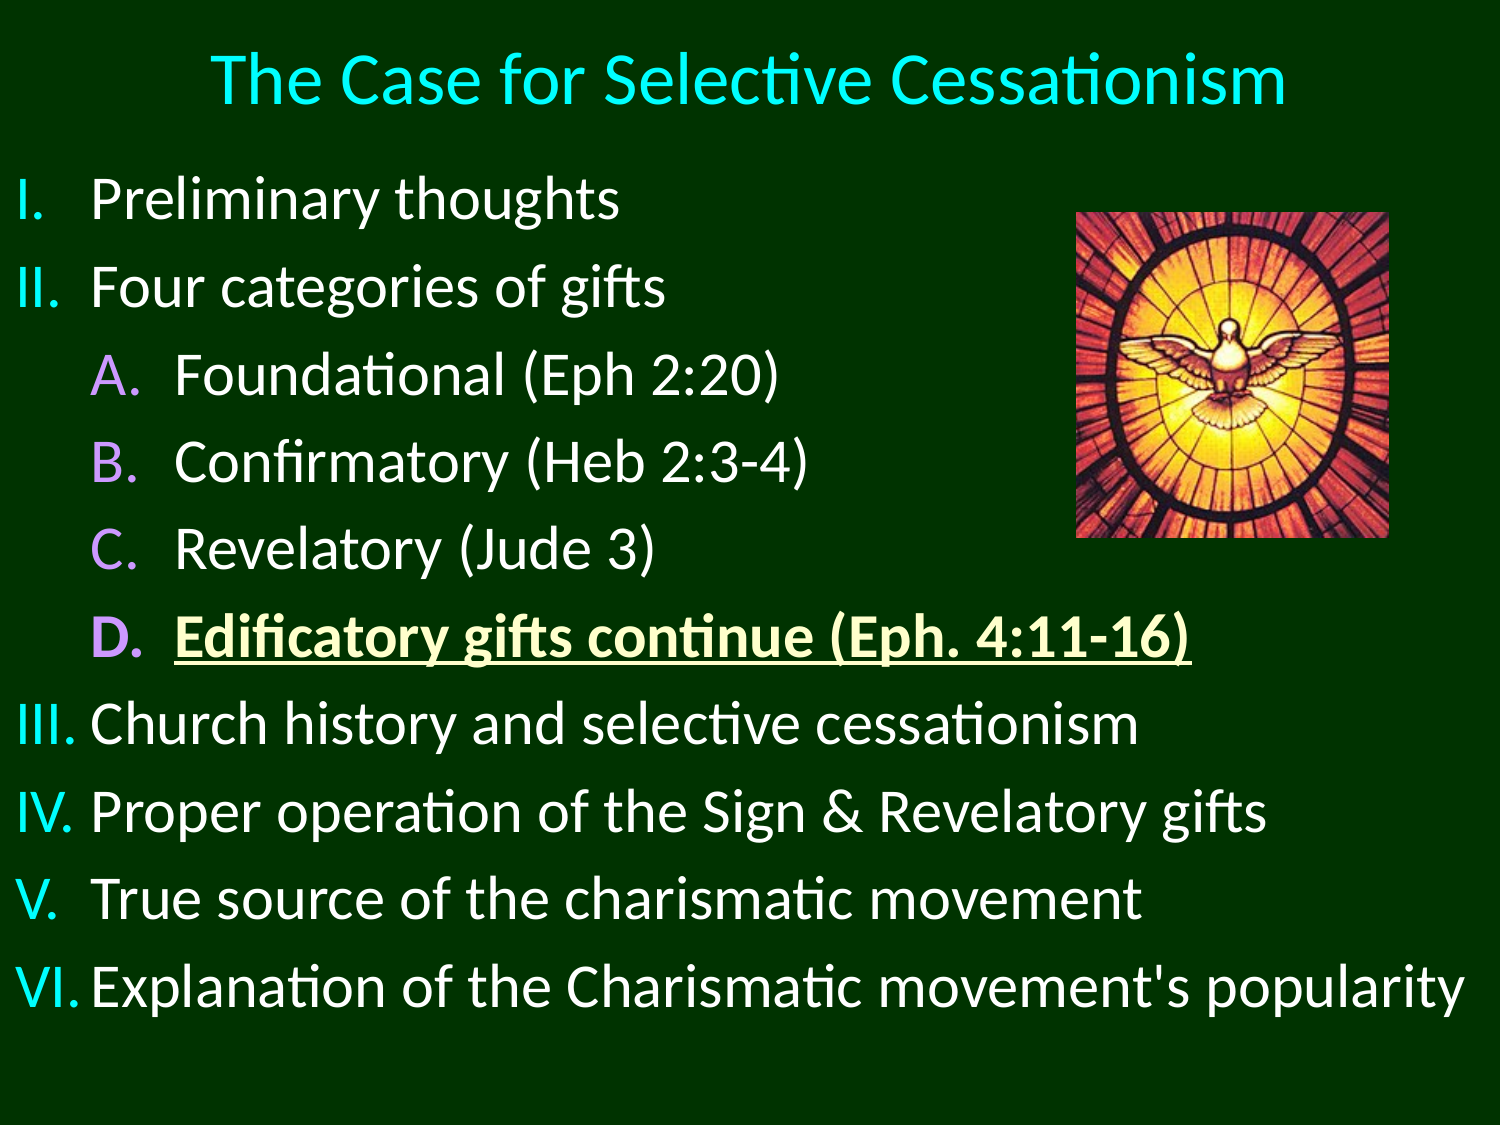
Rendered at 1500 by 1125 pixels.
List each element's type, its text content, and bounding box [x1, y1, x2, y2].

picture [1075, 212, 1389, 538]
list Preliminary thoughts Four categories of gifts Foundational (Eph 2:20) Confirmatory (Heb 2:3-4) Revelatory (Jude 3) Edificatory gifts continue (Eph. 4:11-16) Church history and selective cessationism Proper operation of the Sign & Revelatory gifts True source of the charismatic movement Explanation of the Charismatic movement's popularity [0, 149, 1500, 1076]
title The Case for Selective Cessationism [112, 24, 1388, 125]
